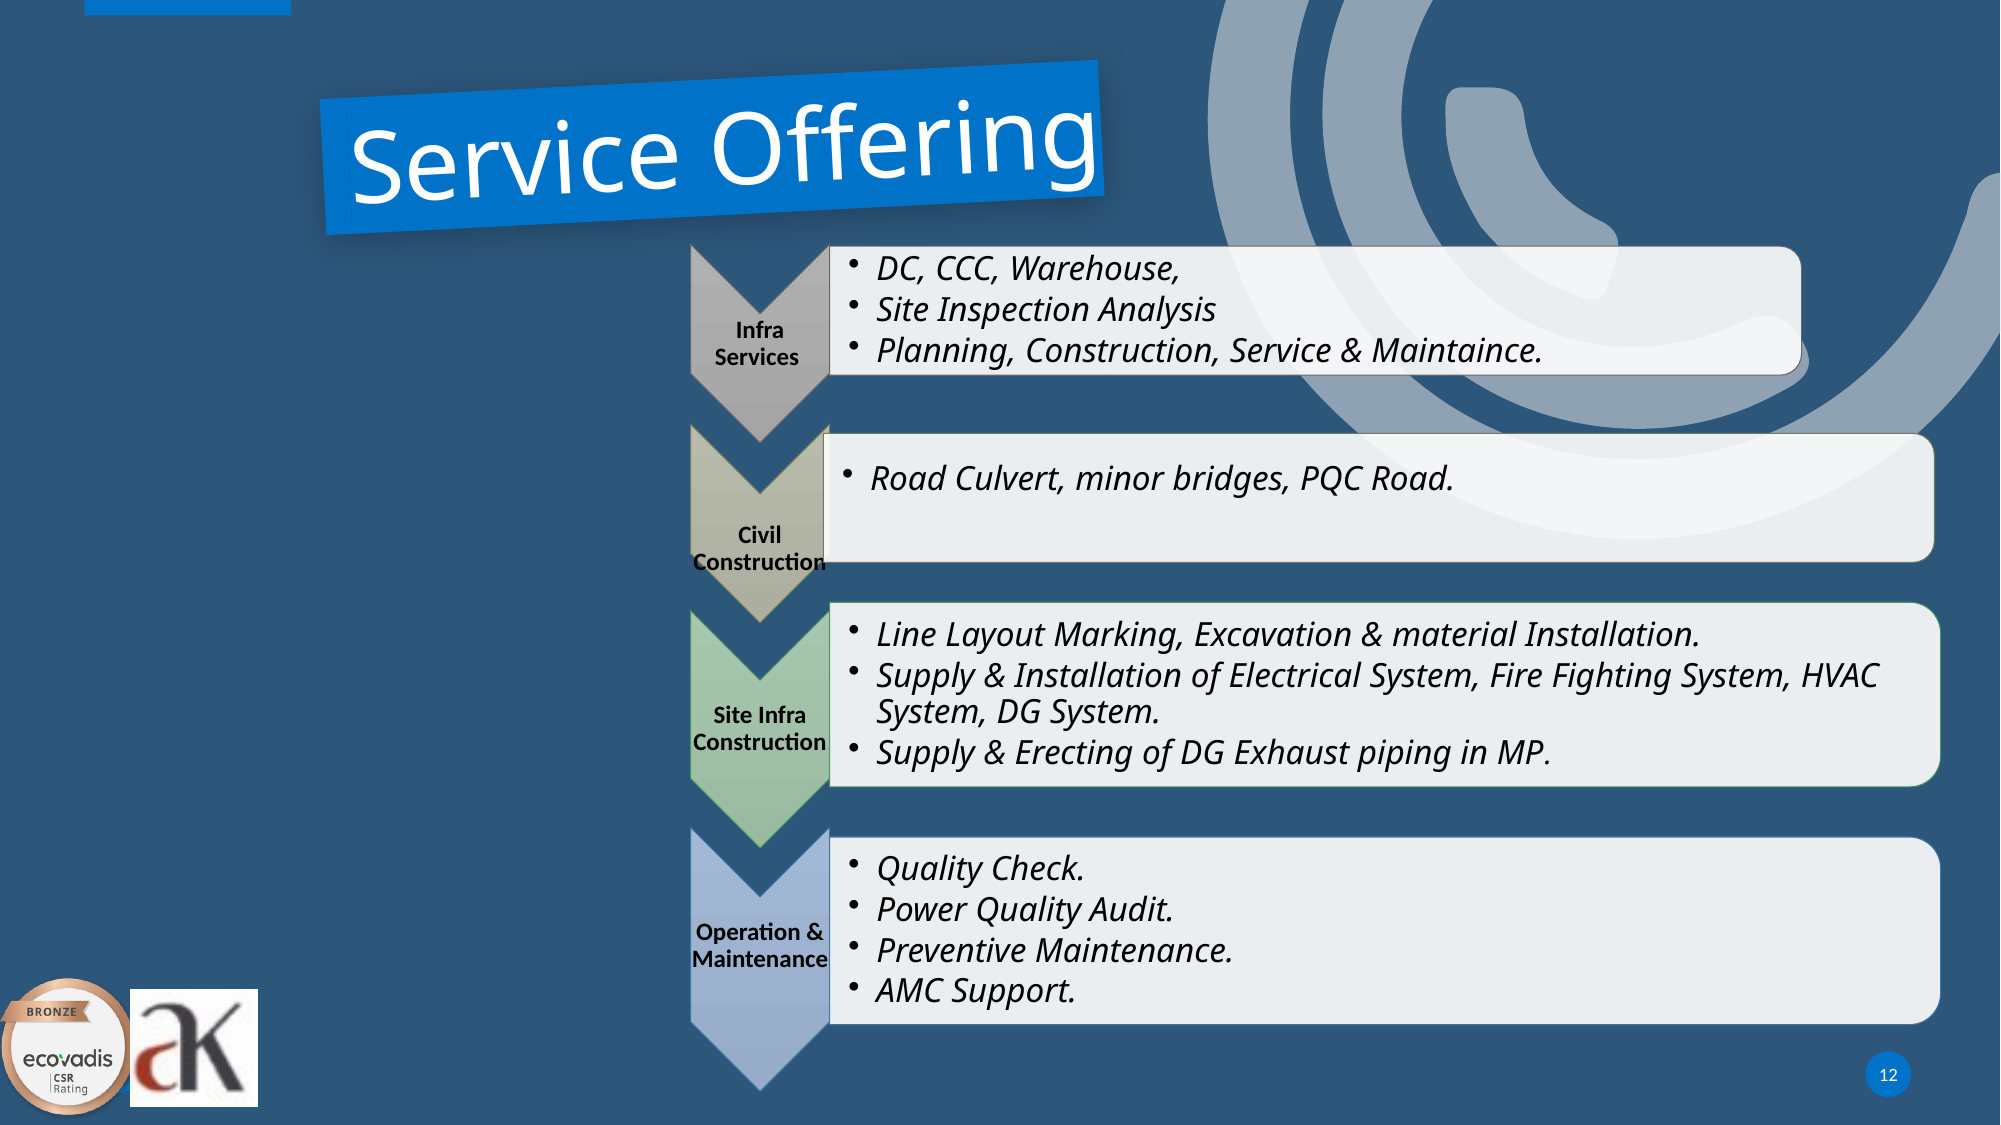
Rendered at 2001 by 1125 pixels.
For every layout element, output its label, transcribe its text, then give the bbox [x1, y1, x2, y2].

picture [0, 970, 258, 1125]
text_box Service Offering [226, 56, 1198, 240]
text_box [690, 244, 1941, 1094]
